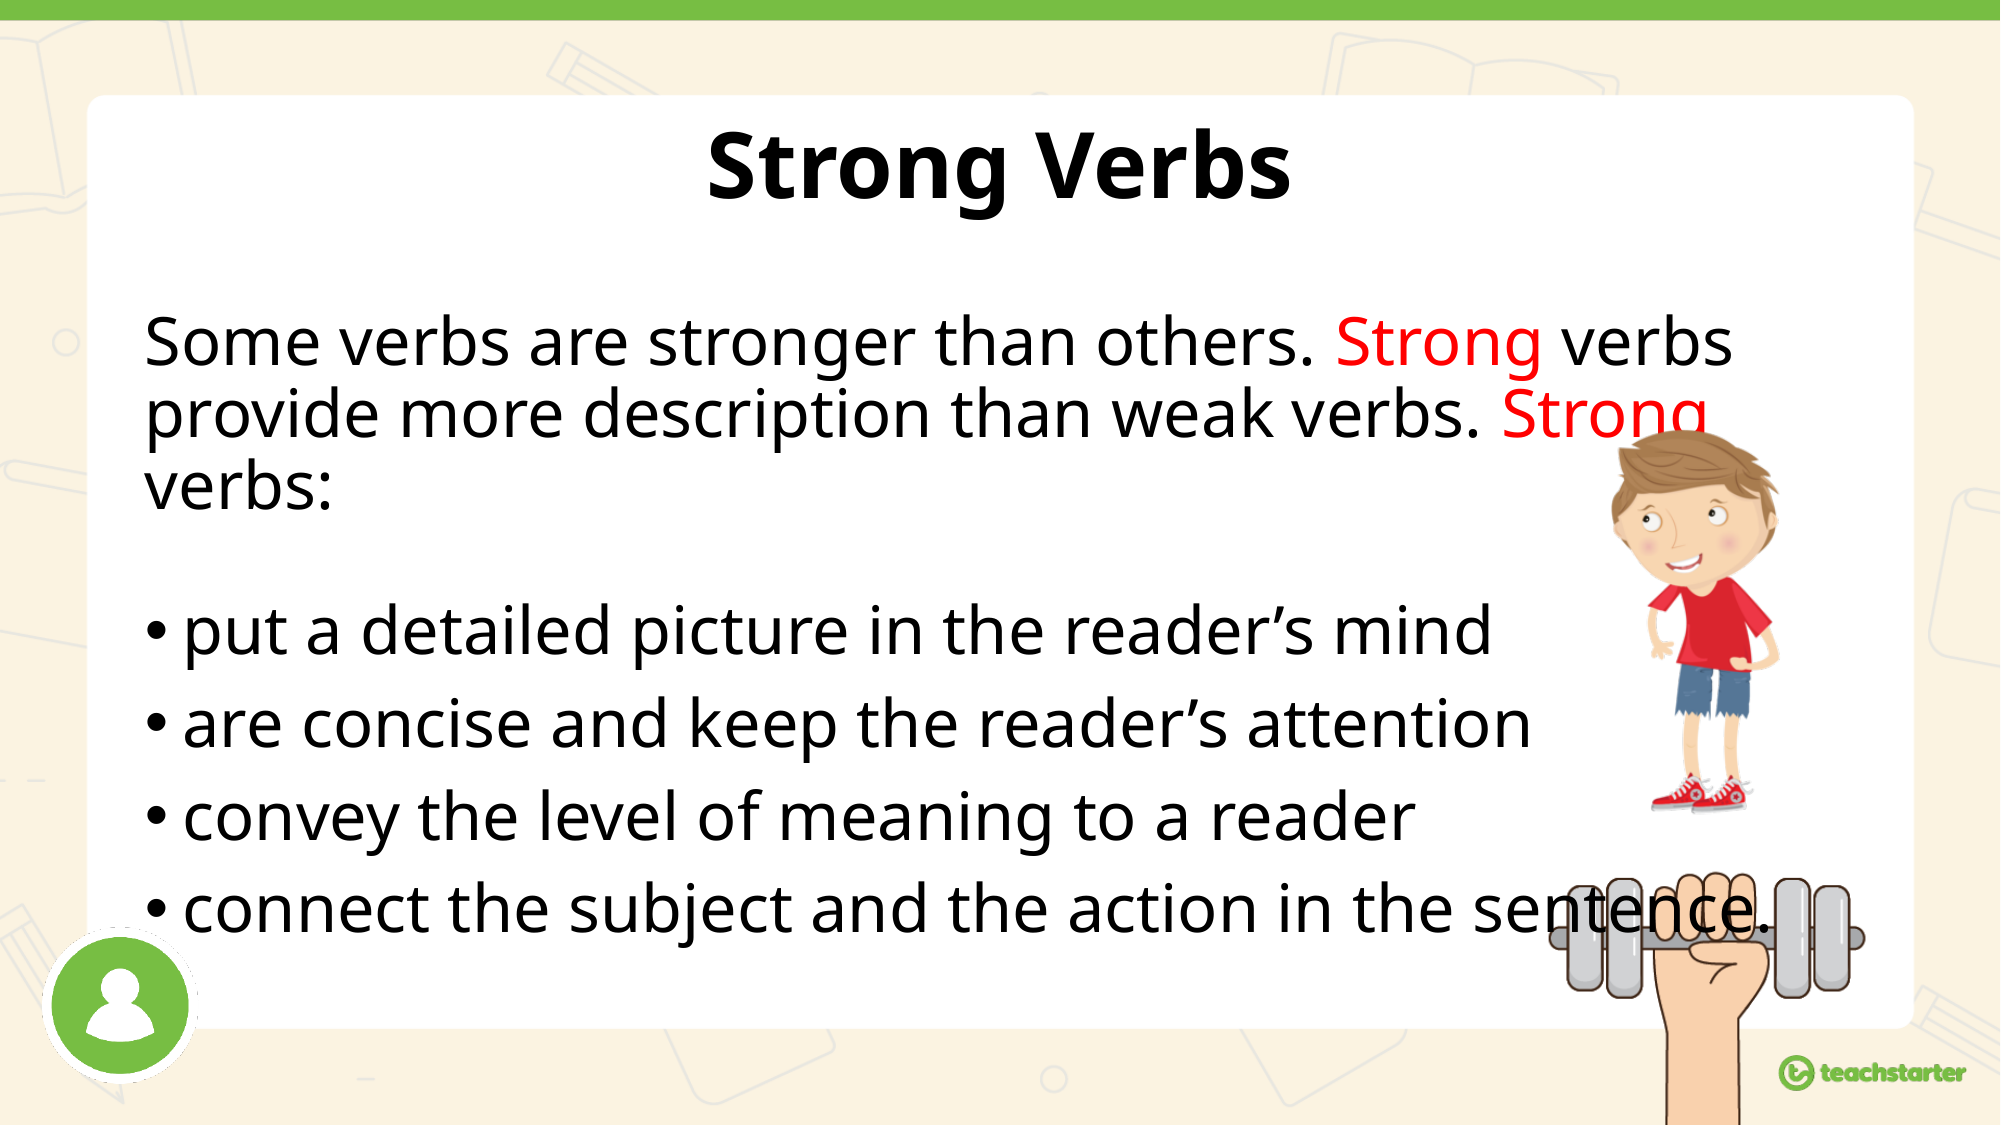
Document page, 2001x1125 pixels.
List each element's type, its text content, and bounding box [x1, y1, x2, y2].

title Strong Verbs [136, 59, 1863, 278]
picture [0, 0, 2001, 1125]
list Some verbs are stronger than others. Strong verbs provide more description than weak verbs. Strong verbs: put a detailed picture in the reader’s mind are concise and keep the reader’s attention convey the level of meaning to a reader connect the subject and the action in the sentence. [136, 300, 1863, 1016]
